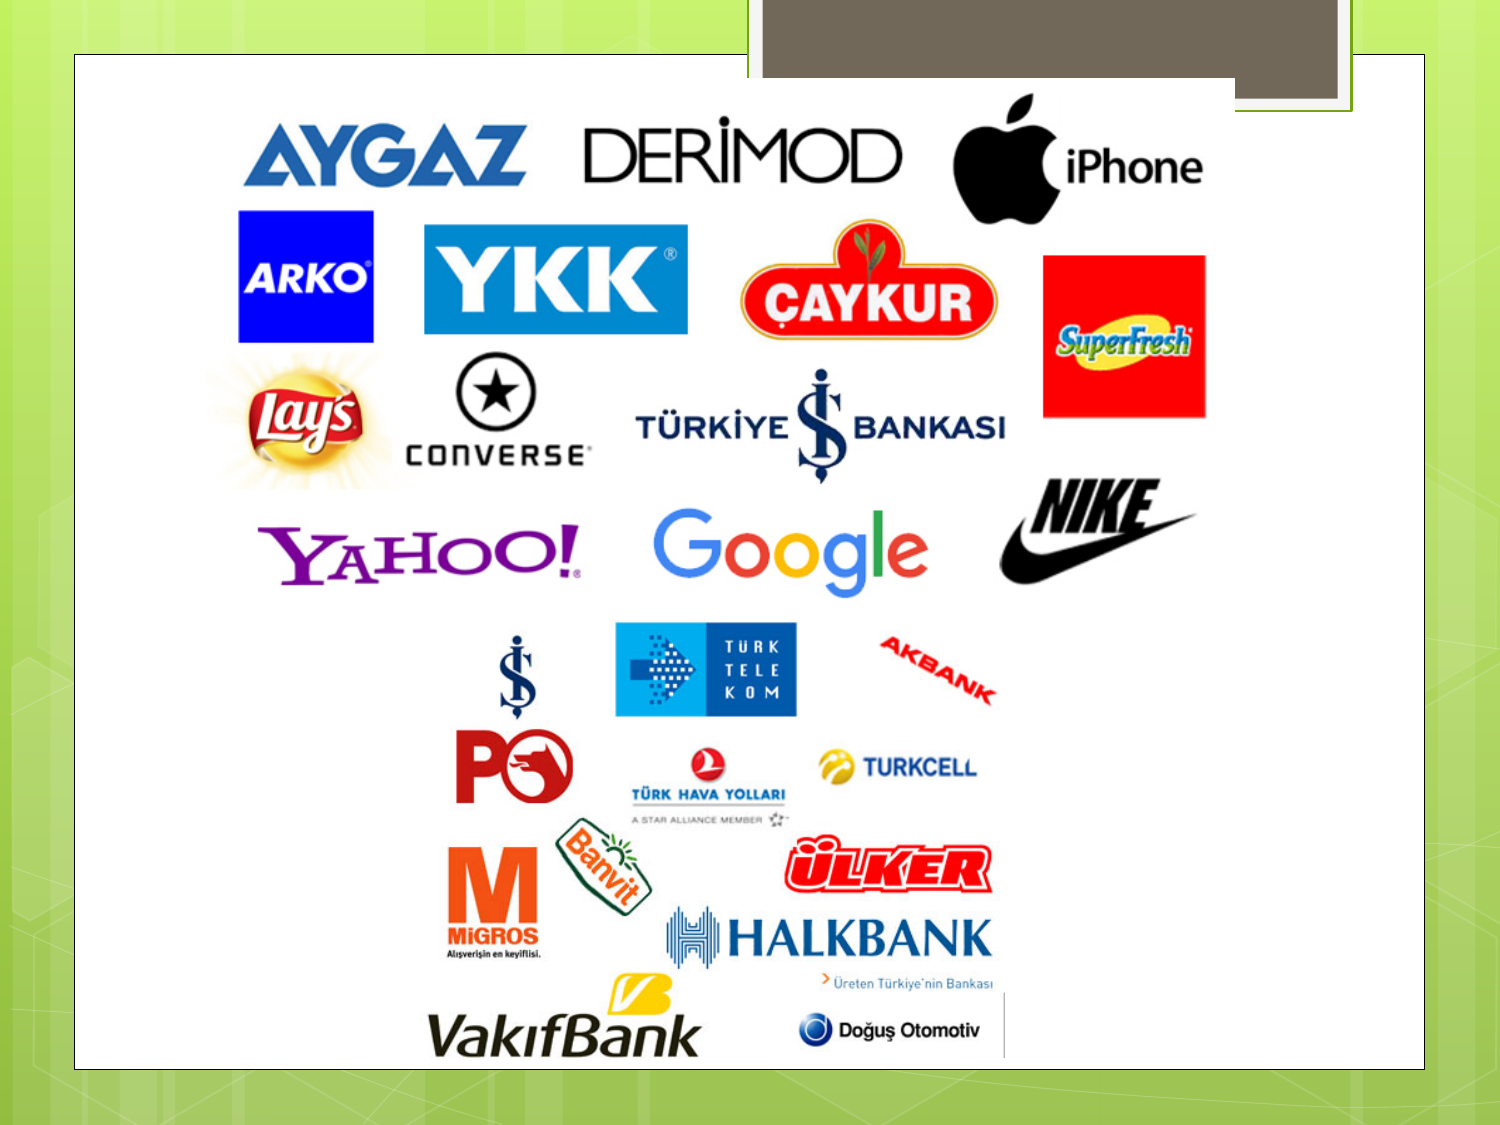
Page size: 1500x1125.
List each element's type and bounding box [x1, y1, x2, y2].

picture [418, 610, 1005, 1058]
list [206, 77, 1235, 622]
